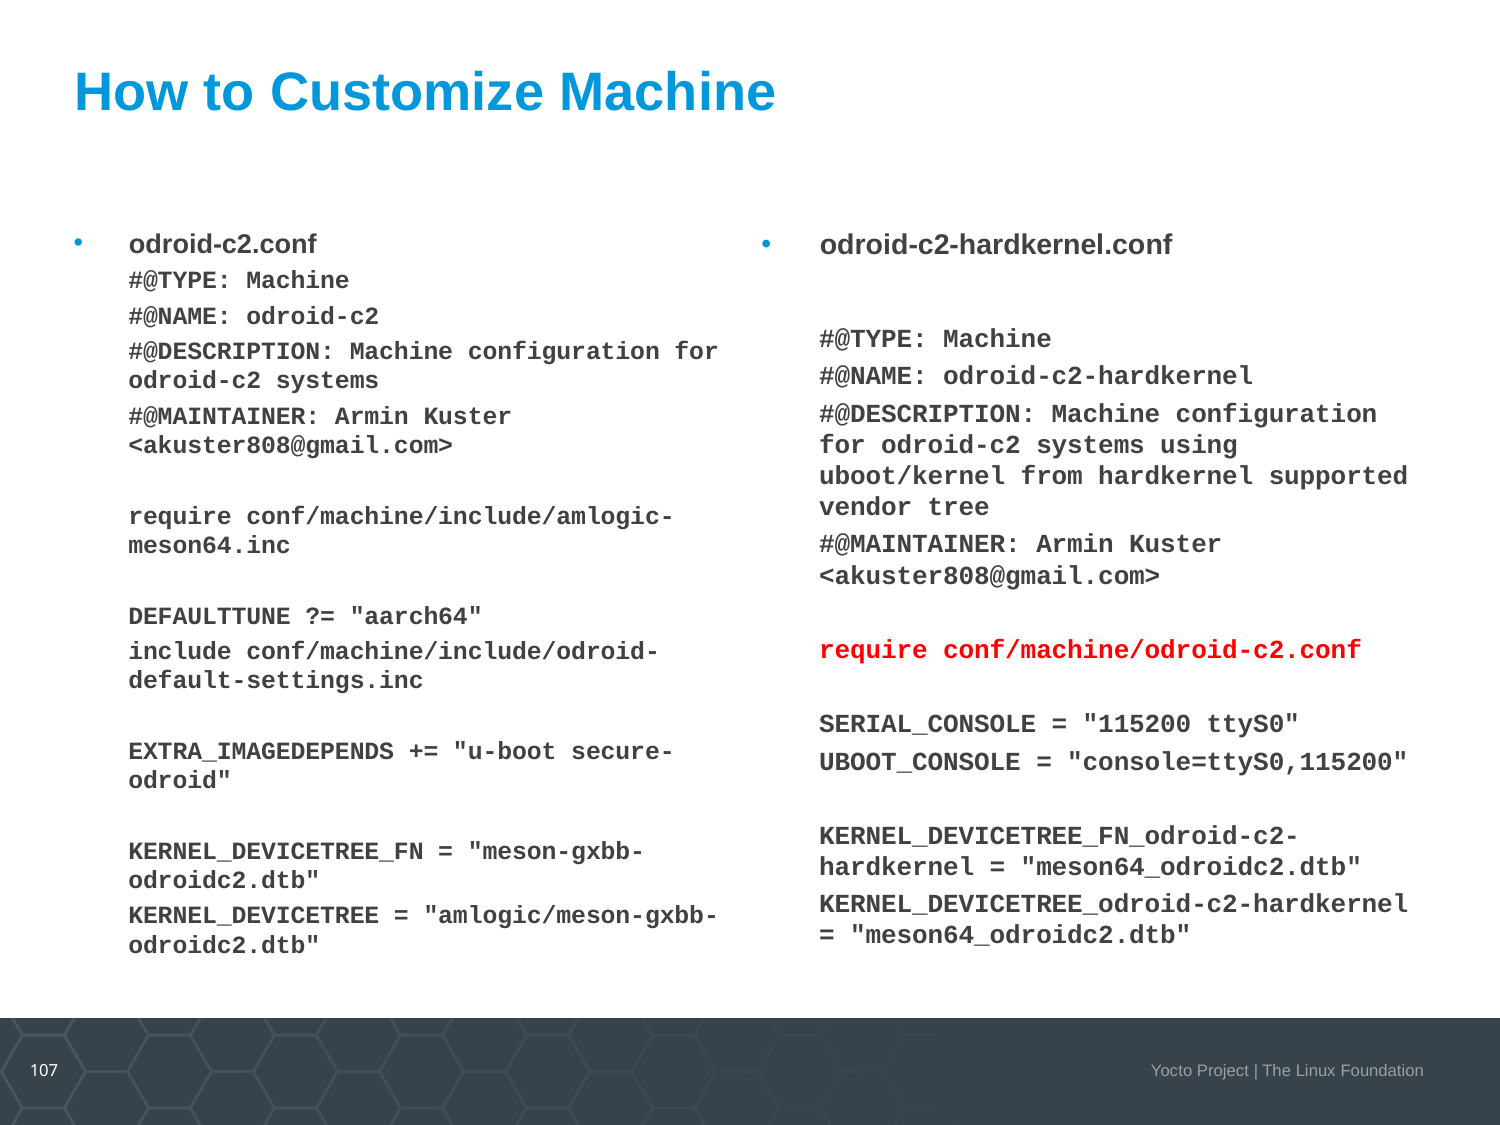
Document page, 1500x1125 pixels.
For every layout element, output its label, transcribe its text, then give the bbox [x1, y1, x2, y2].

list odroid-c2-hardkernel.conf #@TYPE: Machine #@NAME: odroid-c2-hardkernel #@DESCRIPTION: Machine configuration for odroid-c2 systems using uboot/kernel from hardkernel supported vendor tree #@MAINTAINER: Armin Kuster <akuster808@gmail.com> require conf/machine/odroid-c2.conf SERIAL_CONSOLE = "115200 ttyS0" UBOOT_CONSOLE = "console=ttyS0,115200" KERNEL_DEVICETREE_FN_odroid-c2-hardkernel = "meson64_odroidc2.dtb" KERNEL_DEVICETREE_odroid-c2-hardkernel = "meson64_odroidc2.dtb" [761, 226, 1425, 970]
title How to Customize Machine [74, 67, 1425, 213]
list odroid-c2.conf #@TYPE: Machine #@NAME: odroid-c2 #@DESCRIPTION: Machine configuration for odroid-c2 systems #@MAINTAINER: Armin Kuster <akuster808@gmail.com> require conf/machine/include/amlogic-meson64.inc DEFAULTTUNE ?= "aarch64" include conf/machine/include/odroid-default-settings.inc EXTRA_IMAGEDEPENDS += "u-boot secure-odroid" KERNEL_DEVICETREE_FN = "meson-gxbb-odroidc2.dtb" KERNEL_DEVICETREE = "amlogic/meson-gxbb-odroidc2.dtb" [73, 226, 737, 970]
picture [0, 0, 1500, 1125]
